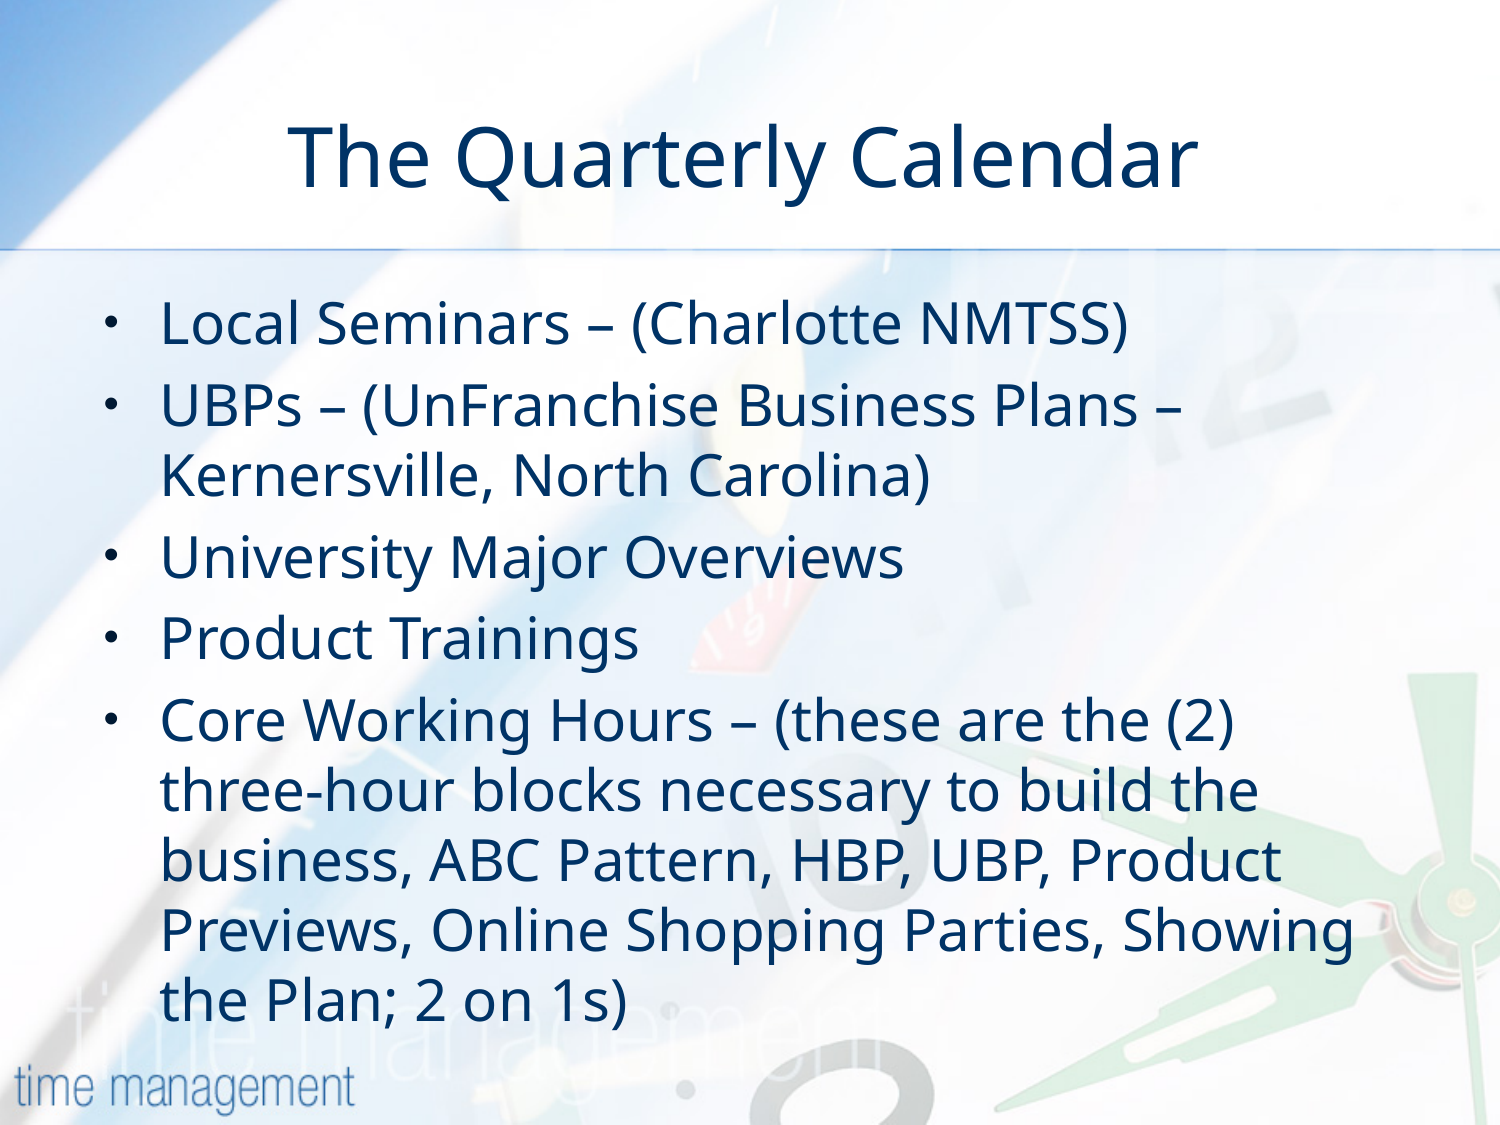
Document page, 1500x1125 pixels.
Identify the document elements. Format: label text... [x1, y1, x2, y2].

list Local Seminars – (Charlotte NMTSS) UBPs – (UnFranchise Business Plans – Kernersville, North Carolina) University Major Overviews Product Trainings Core Working Hours – (these are the (2) three-hour blocks necessary to build the business, ABC Pattern, HBP, UBP, Product Previews, Online Shopping Parties, Showing the Plan; 2 on 1s) [88, 278, 1400, 1059]
picture [0, 0, 1500, 1125]
title The Quarterly Calendar [88, 58, 1400, 250]
